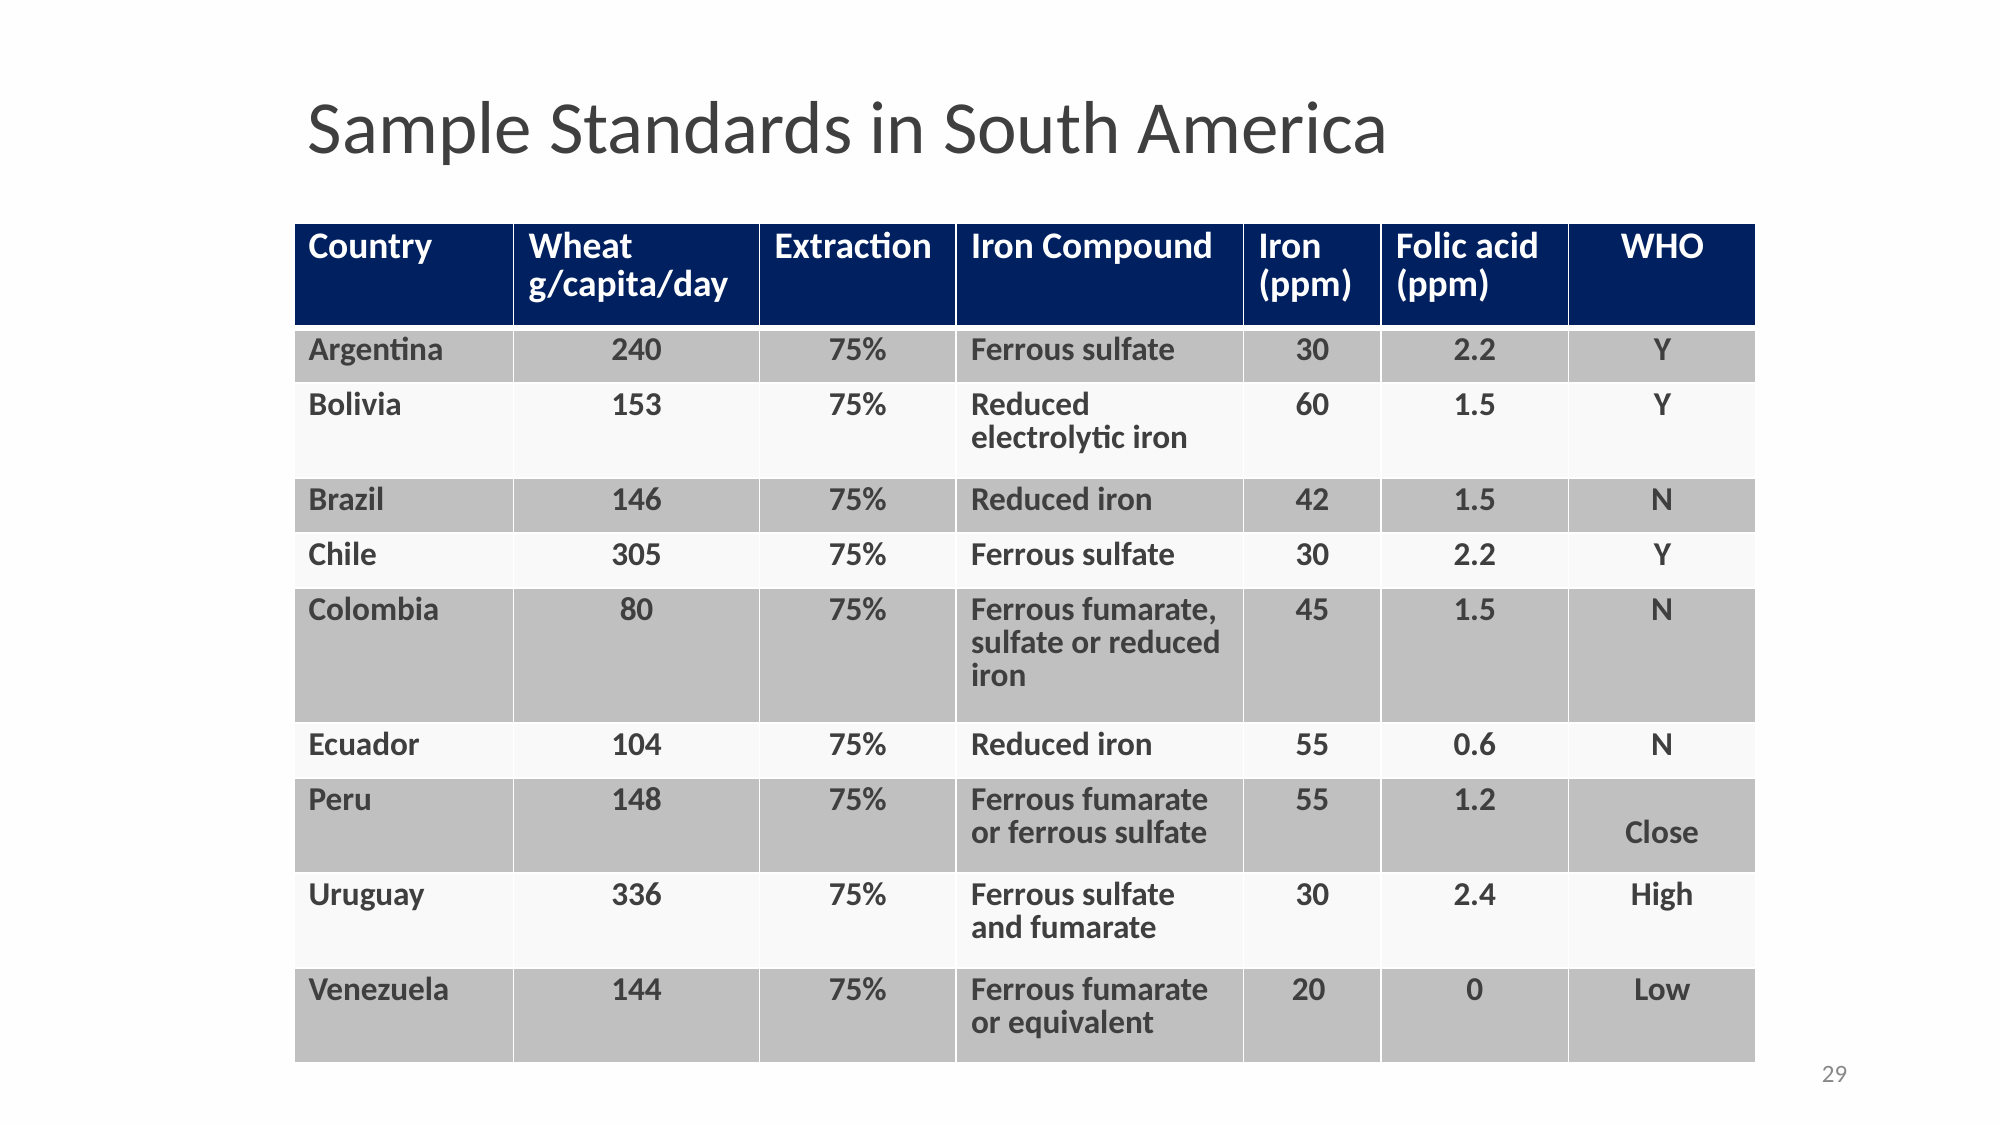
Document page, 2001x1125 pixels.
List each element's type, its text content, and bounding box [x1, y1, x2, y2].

table_cell 60 [1244, 384, 1380, 477]
table_cell 30 [1244, 331, 1380, 382]
table_cell 0 [1382, 969, 1568, 1062]
table_cell 1.5 [1382, 384, 1568, 477]
table_cell 75% [760, 479, 955, 532]
table_cell 55 [1244, 779, 1380, 872]
table_cell 2.4 [1382, 874, 1568, 967]
table_header WHO [1569, 224, 1755, 325]
table_cell Argentina [295, 331, 513, 382]
table_cell 55 [1244, 724, 1380, 777]
table_header Iron (ppm) [1244, 224, 1380, 325]
table_cell 104 [514, 724, 759, 777]
table_cell Close [1569, 779, 1755, 872]
table_cell 146 [514, 479, 759, 532]
table_cell Peru [295, 779, 513, 872]
table_cell 75% [760, 969, 955, 1062]
table_header Extraction [760, 224, 955, 325]
table_header Iron Compound [957, 224, 1243, 325]
table_cell 2.2 [1382, 331, 1568, 382]
table_cell Brazil [295, 479, 513, 532]
table_cell Colombia [295, 589, 513, 722]
table_header Wheat g/capita/day [514, 224, 759, 325]
table_cell N [1569, 589, 1755, 722]
table_cell Ferrous sulfate [957, 331, 1243, 382]
title Sample Standards in South America [248, 35, 1674, 223]
table_cell 240 [514, 331, 759, 382]
table_cell Ecuador [295, 724, 513, 777]
table_header Folic acid (ppm) [1382, 224, 1568, 325]
table_cell 30 [1244, 874, 1380, 967]
table_cell 75% [760, 589, 955, 722]
table_cell 75% [760, 874, 955, 967]
table_cell Y [1569, 331, 1755, 382]
table_cell Chile [295, 534, 513, 587]
table_cell High [1569, 874, 1755, 967]
table_cell 336 [514, 874, 759, 967]
table_cell 20 [1244, 969, 1380, 1062]
table_cell 153 [514, 384, 759, 477]
table_cell 305 [514, 534, 759, 587]
table_header Country [295, 224, 513, 325]
table_cell 75% [760, 724, 955, 777]
table_cell Y [1569, 534, 1755, 587]
table_cell 75% [760, 534, 955, 587]
table_cell Low [1569, 969, 1755, 1042]
table_cell Ferrous sulfate [957, 534, 1243, 587]
table_cell 75% [760, 779, 955, 872]
table_cell Venezuela [295, 969, 513, 1062]
table_cell 42 [1244, 479, 1380, 532]
table_cell Reduced iron [957, 479, 1243, 532]
table_cell 1.5 [1382, 589, 1568, 722]
table_cell 148 [514, 779, 759, 872]
table_cell Ferrous fumarate or equivalent [957, 969, 1243, 1062]
table_cell Reduced electrolytic iron [957, 384, 1243, 477]
table_cell Y [1569, 384, 1755, 477]
table_cell N [1569, 724, 1755, 777]
table_cell 80 [514, 589, 759, 722]
table_cell 45 [1244, 589, 1380, 722]
table_cell Ferrous fumarate, sulfate or reduced iron [957, 589, 1243, 722]
table_cell 144 [514, 969, 759, 1062]
slide_number 29 [1412, 1042, 1863, 1103]
table_cell 1.5 [1382, 479, 1568, 532]
table_cell 1.2 [1382, 779, 1568, 872]
table_cell Reduced iron [957, 724, 1243, 777]
table_cell 75% [760, 384, 955, 477]
table_cell 75% [760, 331, 955, 382]
table_cell 2.2 [1382, 534, 1568, 587]
table_cell 0.6 [1382, 724, 1568, 777]
table_cell 30 [1244, 534, 1380, 587]
table_cell N [1569, 479, 1755, 532]
table_cell Uruguay [295, 874, 513, 967]
table_cell Ferrous sulfate and fumarate [957, 874, 1243, 967]
table_cell Bolivia [295, 384, 513, 477]
table_cell Ferrous fumarate or ferrous sulfate [957, 779, 1243, 872]
